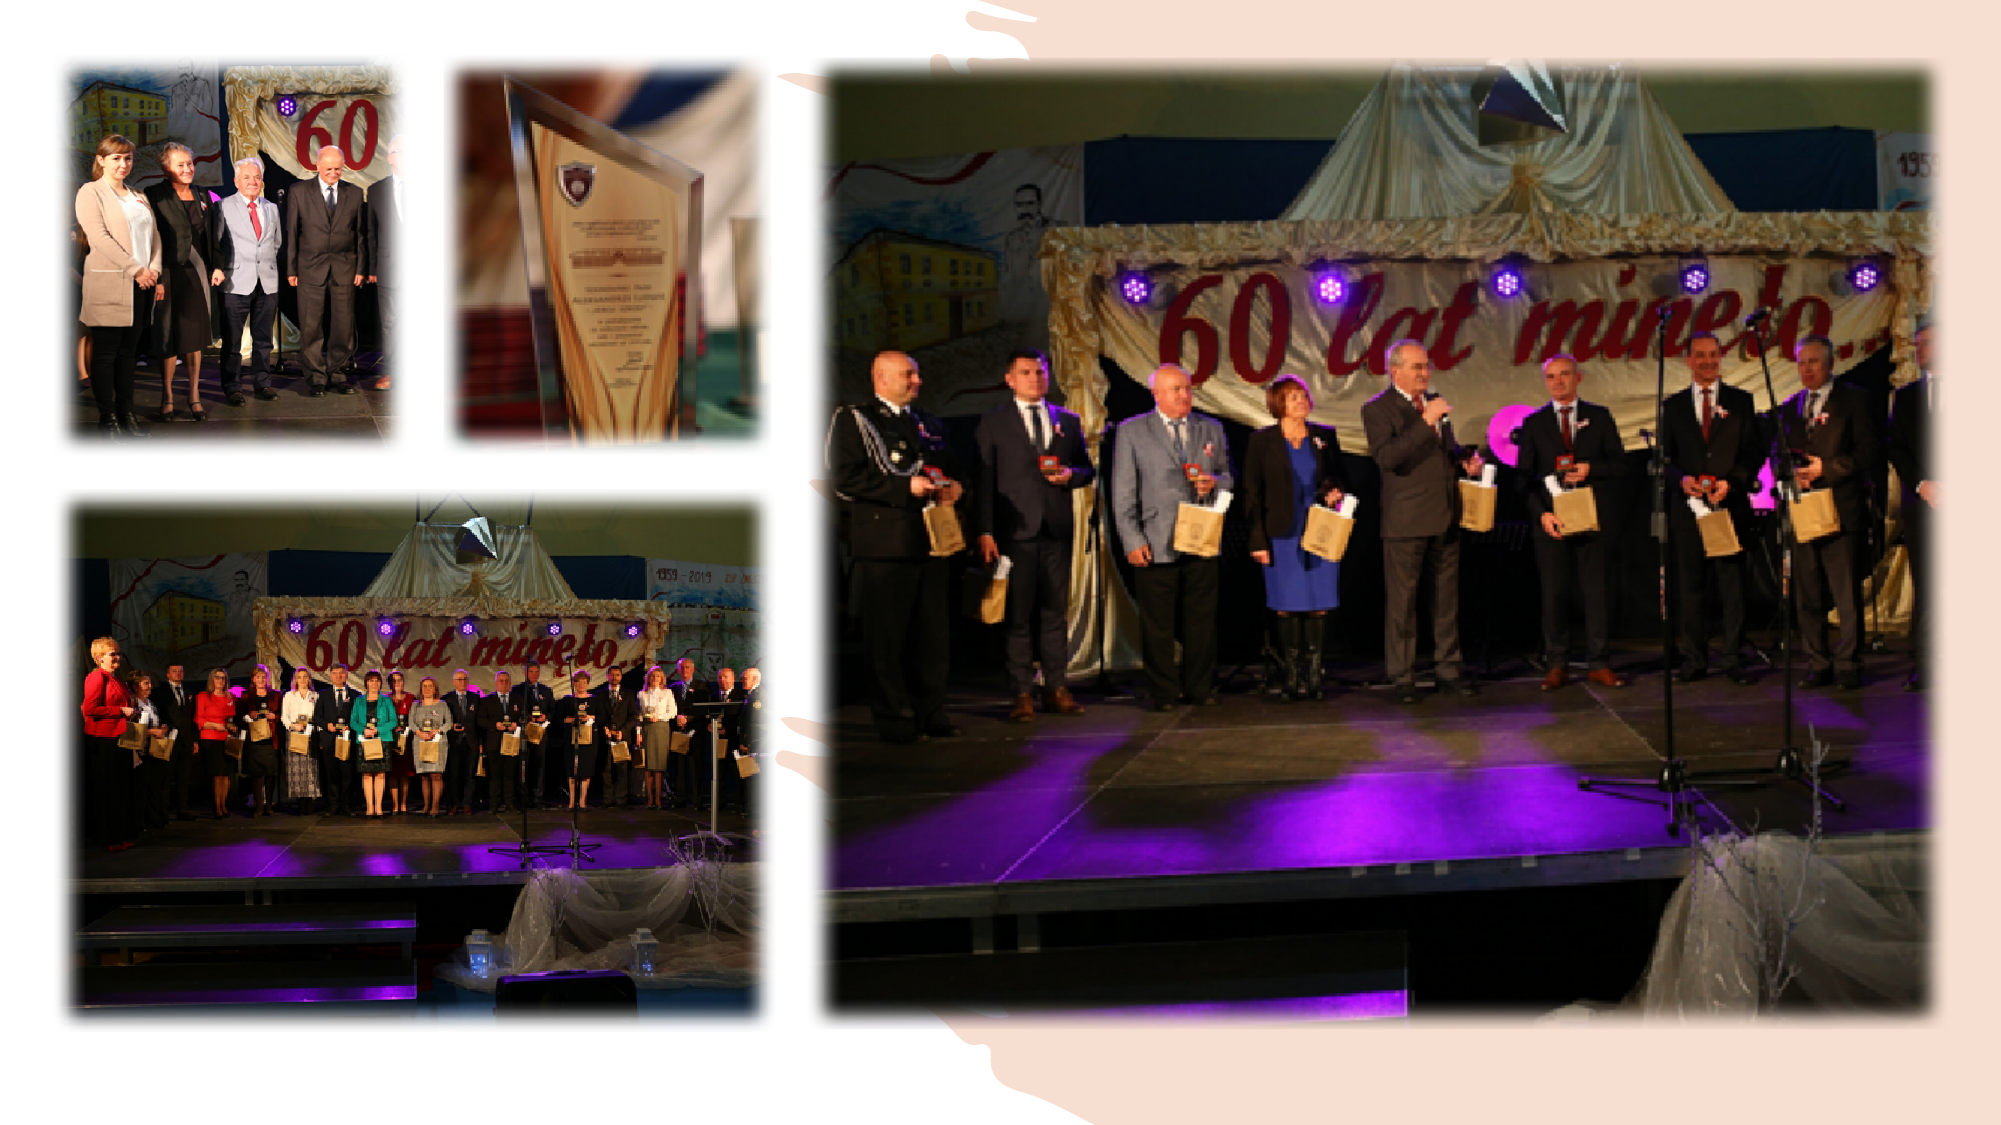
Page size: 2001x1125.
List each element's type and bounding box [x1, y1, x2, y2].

picture [807, 52, 1948, 1034]
picture [438, 52, 776, 458]
picture [52, 52, 408, 458]
picture [52, 485, 776, 1034]
